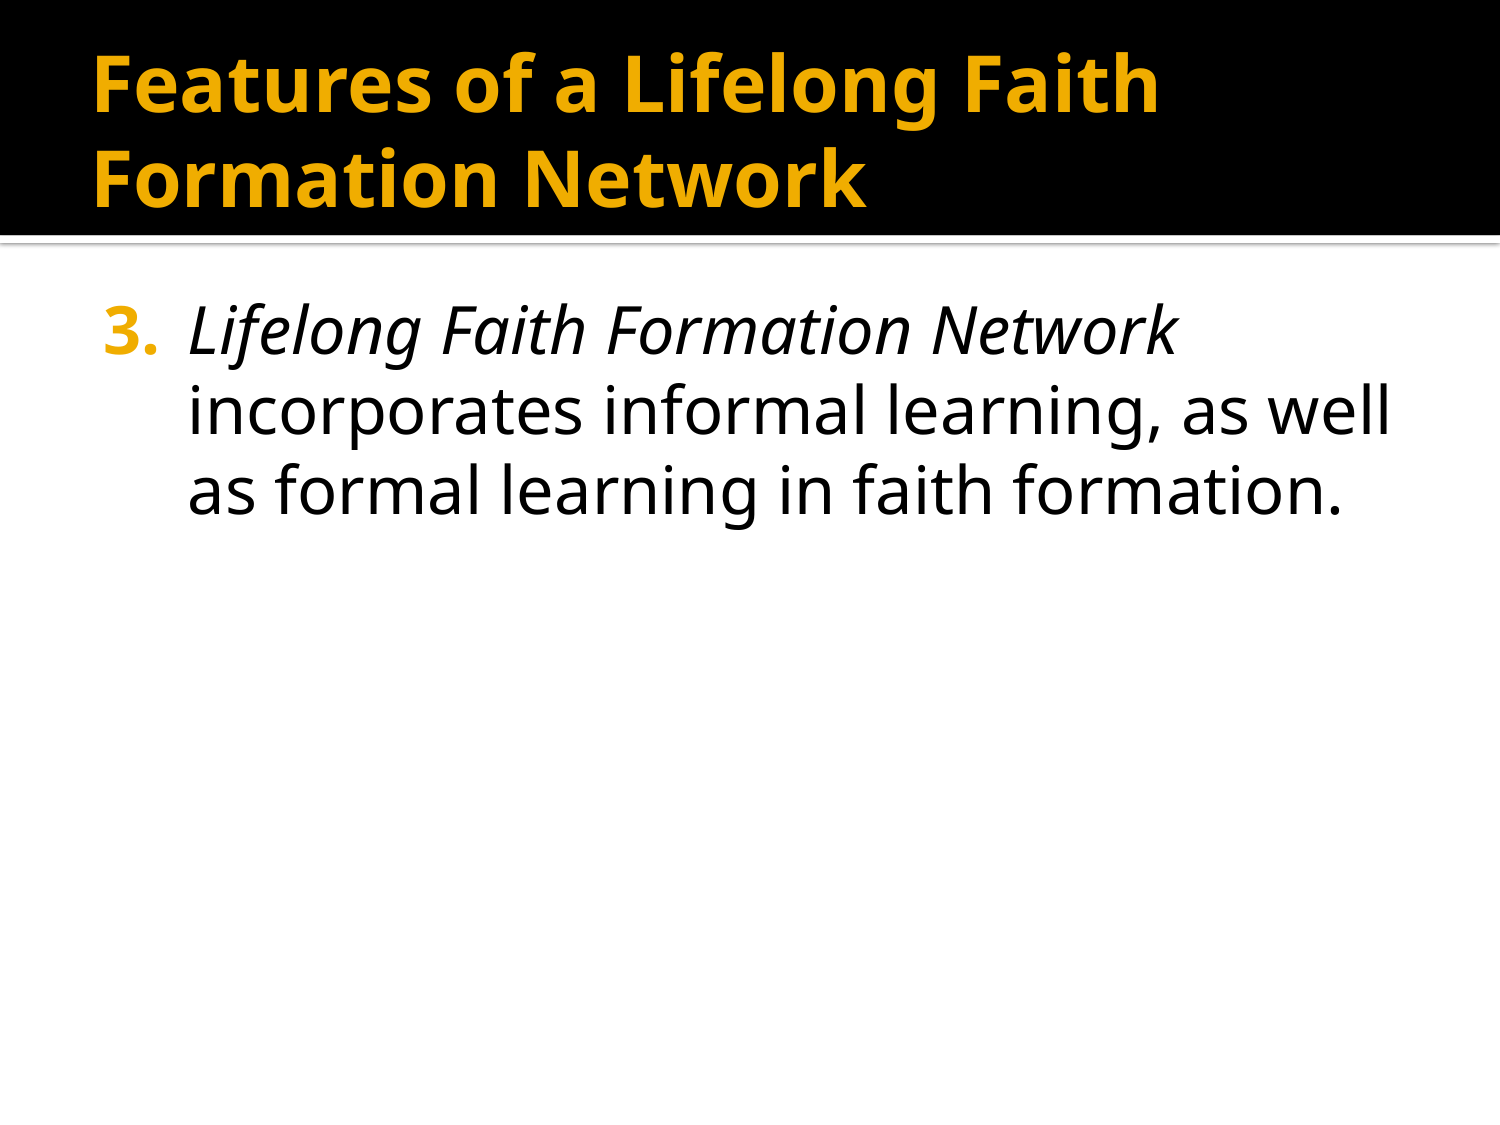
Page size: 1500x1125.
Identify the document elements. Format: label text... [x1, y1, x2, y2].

title Features of a Lifelong Faith Formation Network [75, 25, 1425, 231]
list 3. Lifelong Faith Formation Network incorporates informal learning, as well as formal learning in faith formation. [75, 272, 1425, 1086]
